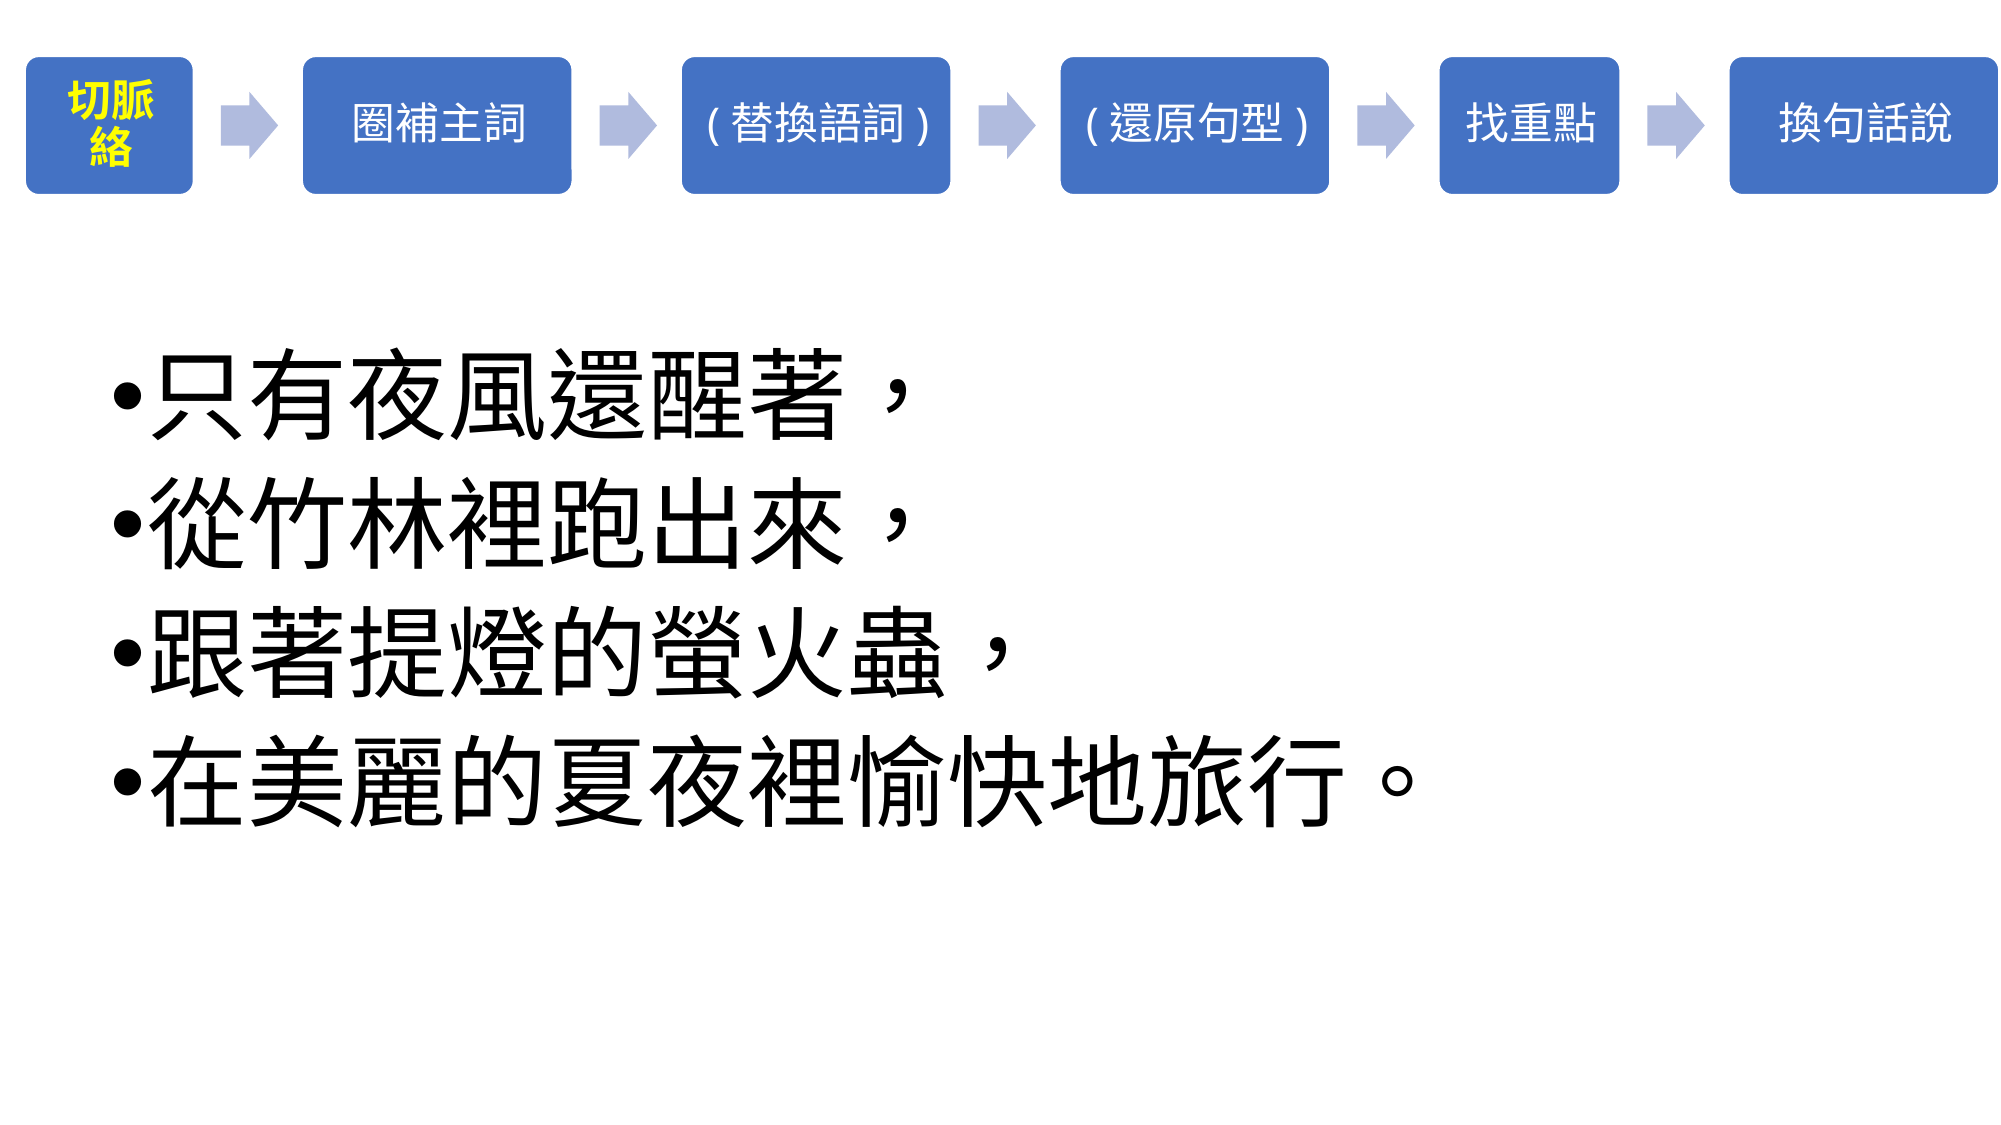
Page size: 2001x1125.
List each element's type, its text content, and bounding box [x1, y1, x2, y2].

list 只有夜風還醒著， 從竹林裡跑出來， 跟著提燈的螢火蟲， 在美麗的夏夜裡愉快地旅行。 [95, 339, 1929, 1125]
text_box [24, 56, 2000, 195]
